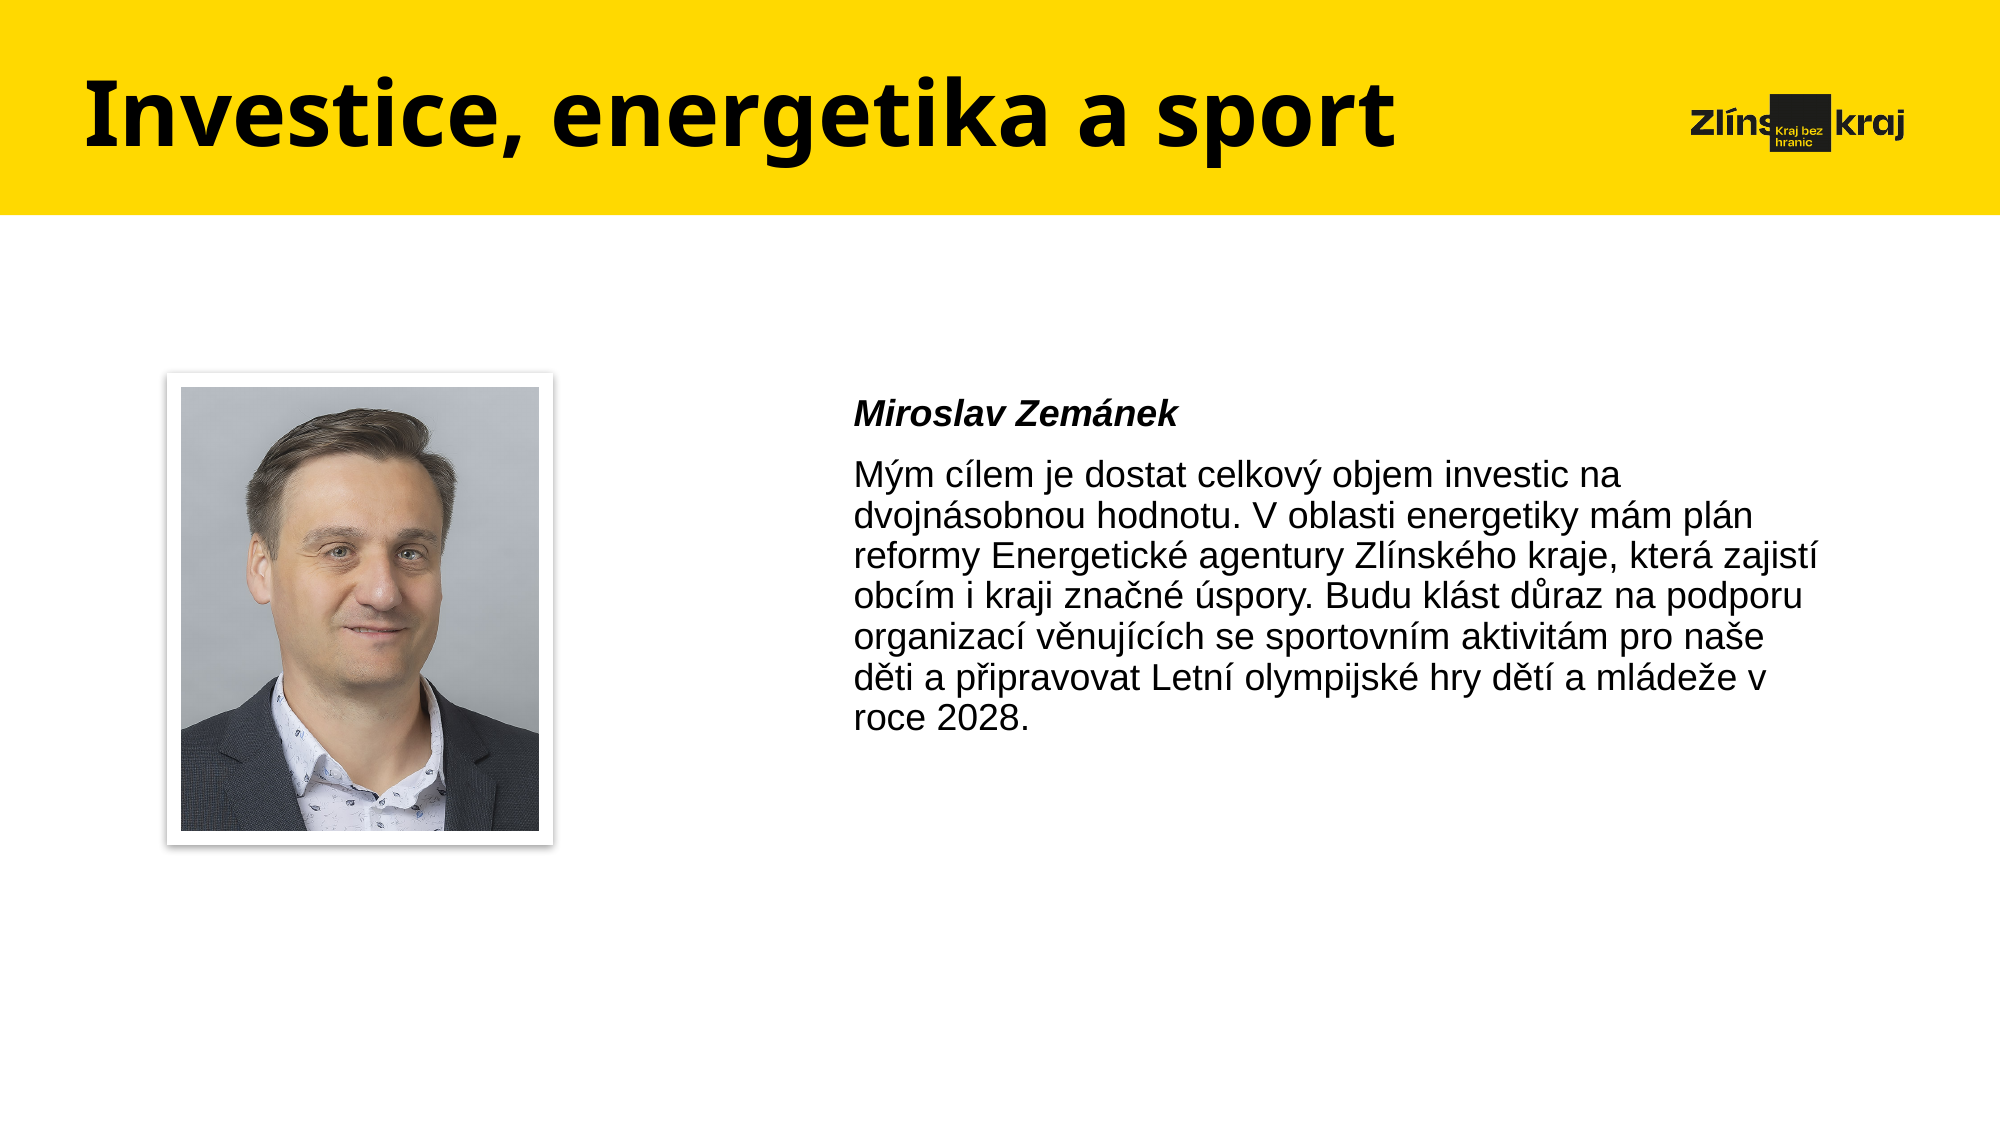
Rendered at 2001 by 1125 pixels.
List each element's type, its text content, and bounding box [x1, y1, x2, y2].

picture [1690, 94, 1904, 152]
title Investice, energetika a sport [69, 60, 1918, 214]
list Miroslav Zemánek Mým cílem je dostat celkový objem investic na dvojnásobnou hodnotu. V oblasti energetiky mám plán reformy Energetické agentury Zlínského kraje, která zajistí obcím i kraji značné úspory. Budu klást důraz na podporu organizací věnujících se sportovním aktivitám pro naše děti a připravovat Letní olympijské hry dětí a mládeže v roce 2028. [838, 386, 1851, 1125]
picture [180, 387, 539, 831]
